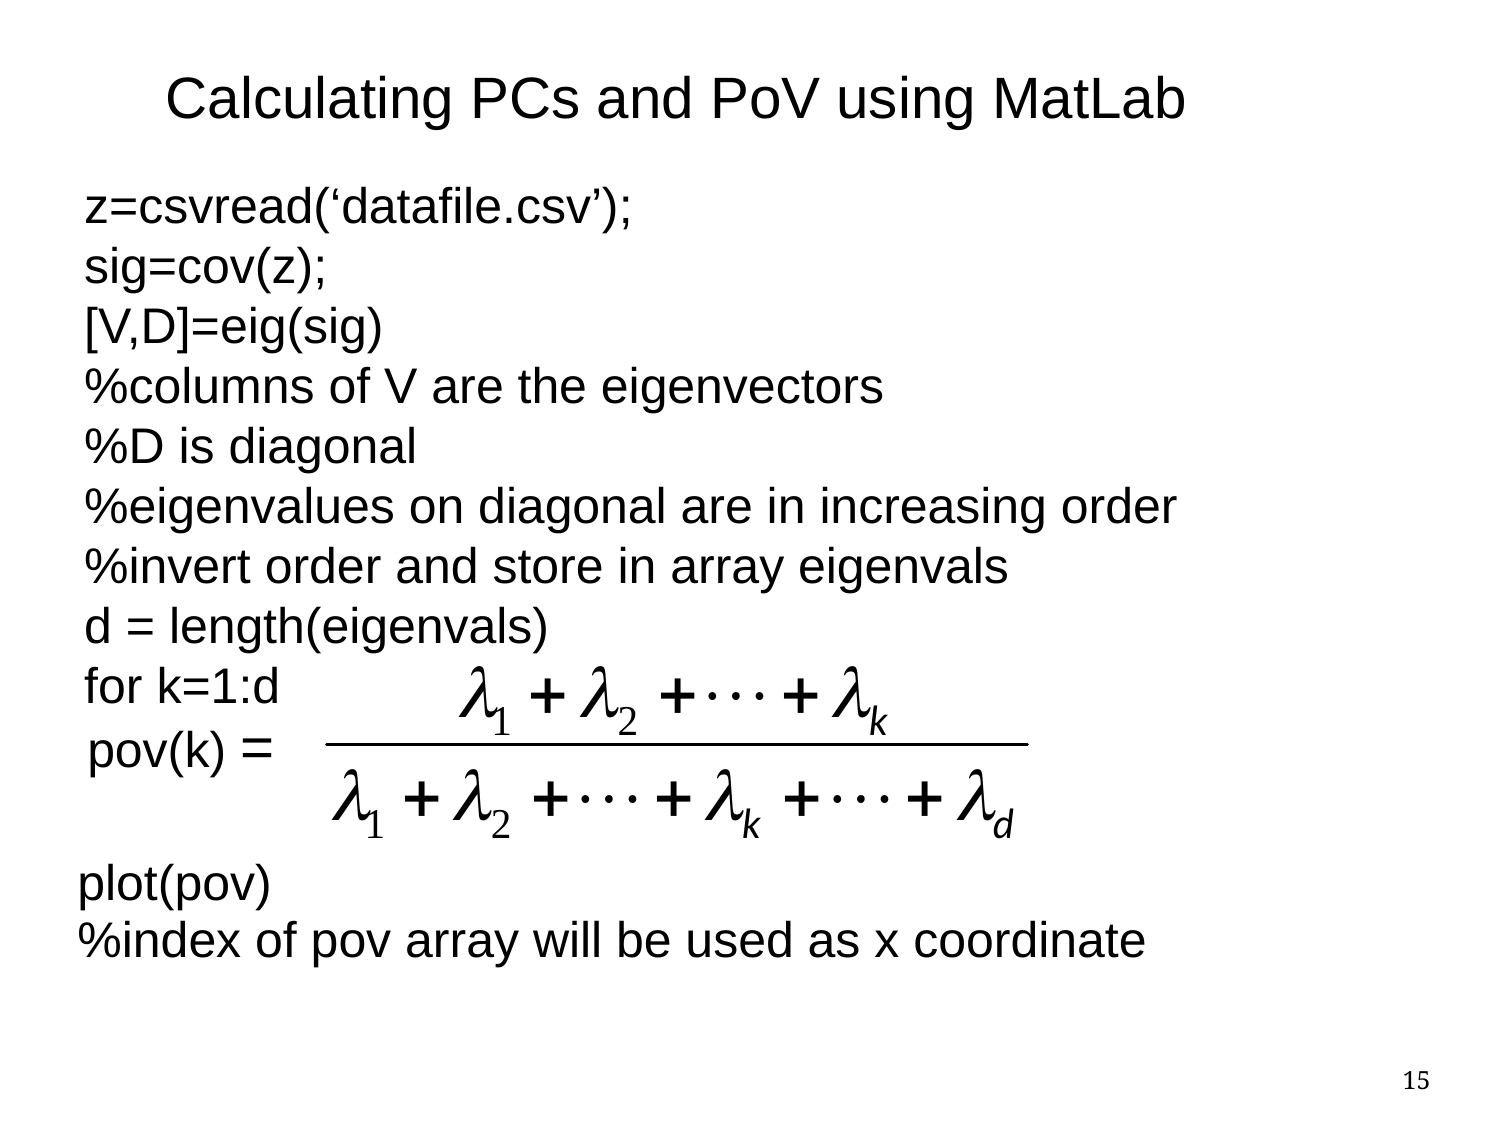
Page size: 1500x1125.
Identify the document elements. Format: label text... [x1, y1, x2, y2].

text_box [314, 647, 1041, 855]
text_box 15 [1080, 1023, 1431, 1099]
list plot(pov) %index of pov array will be used as x coordinate [62, 854, 1413, 999]
text_box pov(k) = [72, 701, 290, 786]
text_box z=csvread(‘datafile.csv’); sig=cov(z); [V,D]=eig(sig) %columns of V are the eigenvectors %D is diagonal %eigenvalues on diagonal are in increasing order %invert order and store in array eigenvals d = length(eigenvals) for k=1:d [69, 166, 1194, 721]
text_box Calculating PCs and PoV using MatLab [151, 52, 1204, 138]
